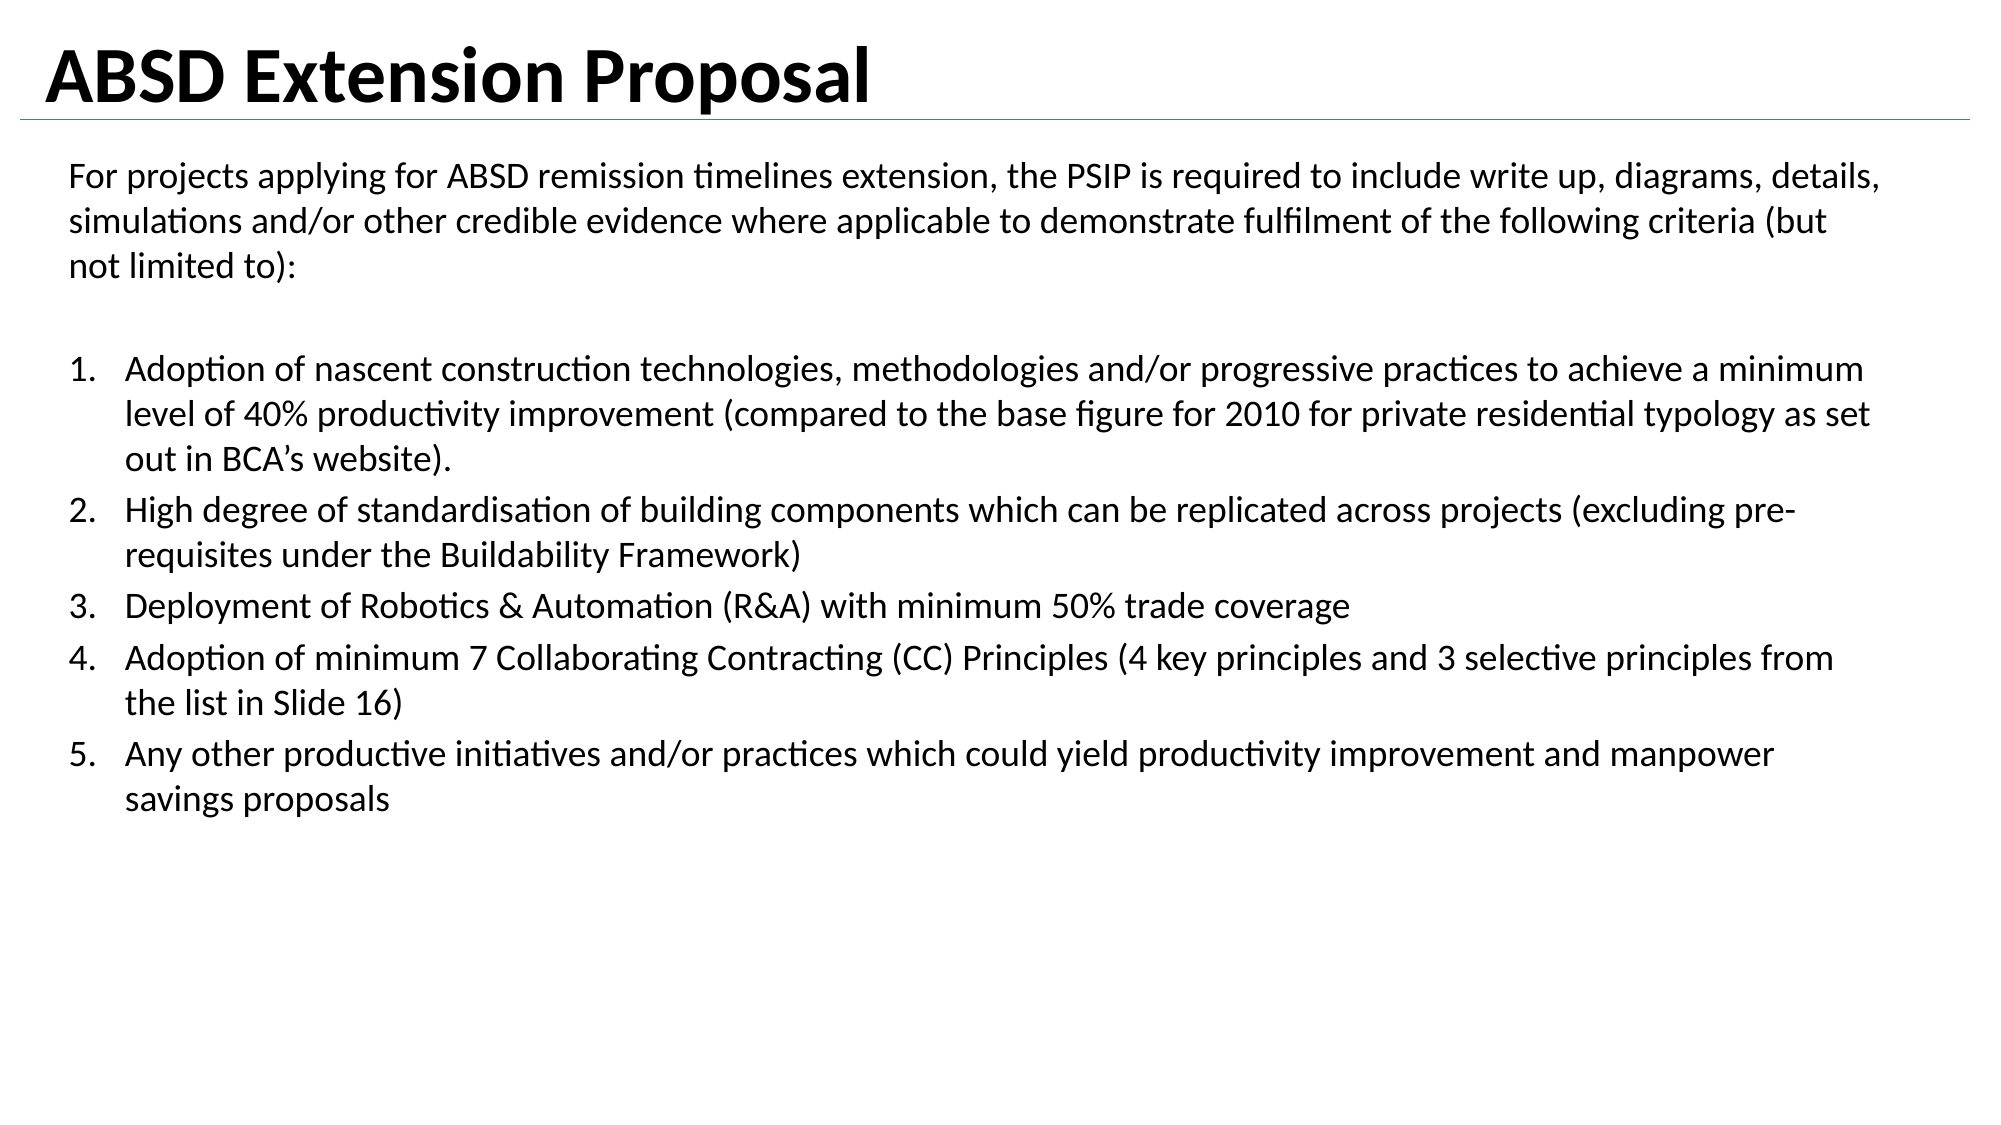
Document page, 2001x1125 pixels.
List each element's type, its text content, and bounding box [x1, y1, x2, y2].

text_box For projects applying for ABSD remission timelines extension, the PSIP is required to include write up, diagrams, details, simulations and/or other credible evidence where applicable to demonstrate fulfilment of the following criteria (but not limited to): Adoption of nascent construction technologies, methodologies and/or progressive practices to achieve a minimum level of 40% productivity improvement (compared to the base figure for 2010 for private residential typology as set out in BCA’s website). High degree of standardisation of building components which can be replicated across projects (excluding pre-requisites under the Buildability Framework) Deployment of Robotics & Automation (R&A) with minimum 50% trade coverage Adoption of minimum 7 Collaborating Contracting (CC) Principles (4 key principles and 3 selective principles from the list in Slide 16) Any other productive initiatives and/or practices which could yield productivity improvement and manpower savings proposals [53, 143, 1902, 981]
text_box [20, 26, 1971, 128]
